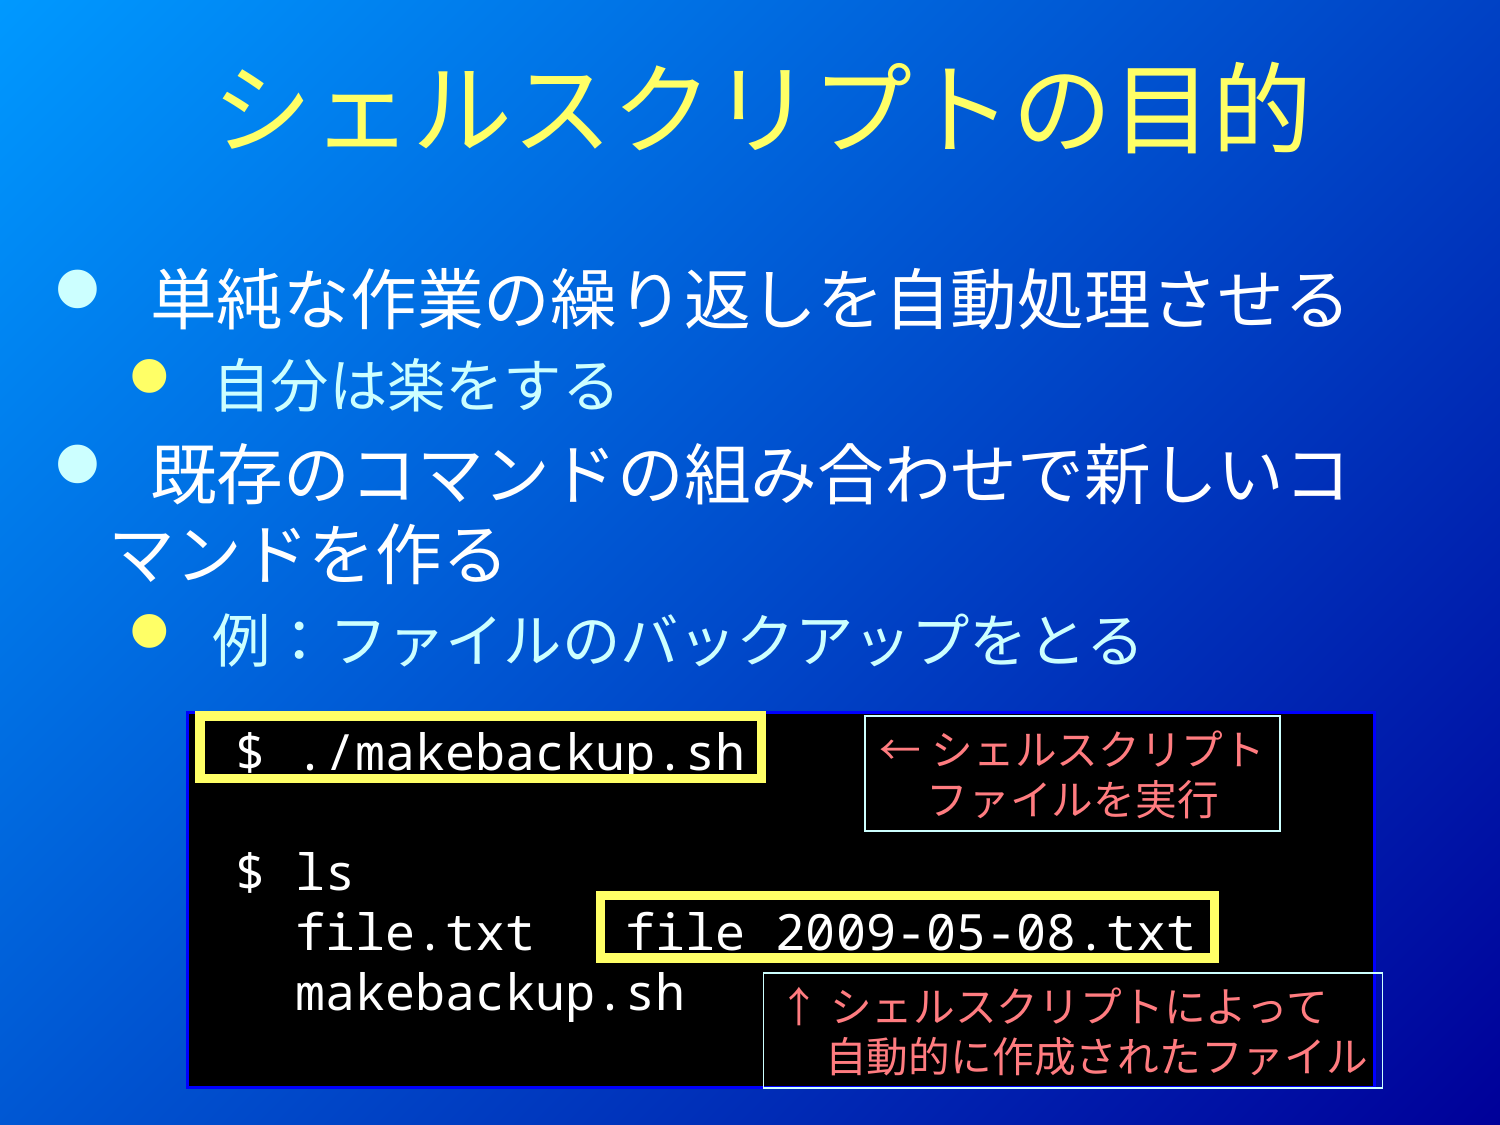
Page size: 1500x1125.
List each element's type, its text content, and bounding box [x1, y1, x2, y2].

text_box [199, 716, 762, 779]
list 単純な作業の繰り返しを自動処理させる 自分は楽をする 既存のコマンドの組み合わせで新しいコマンドを作る 例：ファイルのバックアップをとる [37, 249, 1426, 926]
text_box [600, 895, 1215, 959]
text_box ←シェルスクリプト ファイルを実行 [864, 716, 1281, 831]
text_box ↑シェルスクリプトによって 自動的に作成されたファイル [763, 973, 1383, 1088]
text_box $ ./makebackup.sh $ ls file.txt file_2009-05-08.txt makebackup.sh [220, 713, 1241, 1028]
title シェルスクリプトの目的 [49, 12, 1476, 201]
text_box [187, 712, 1375, 1088]
